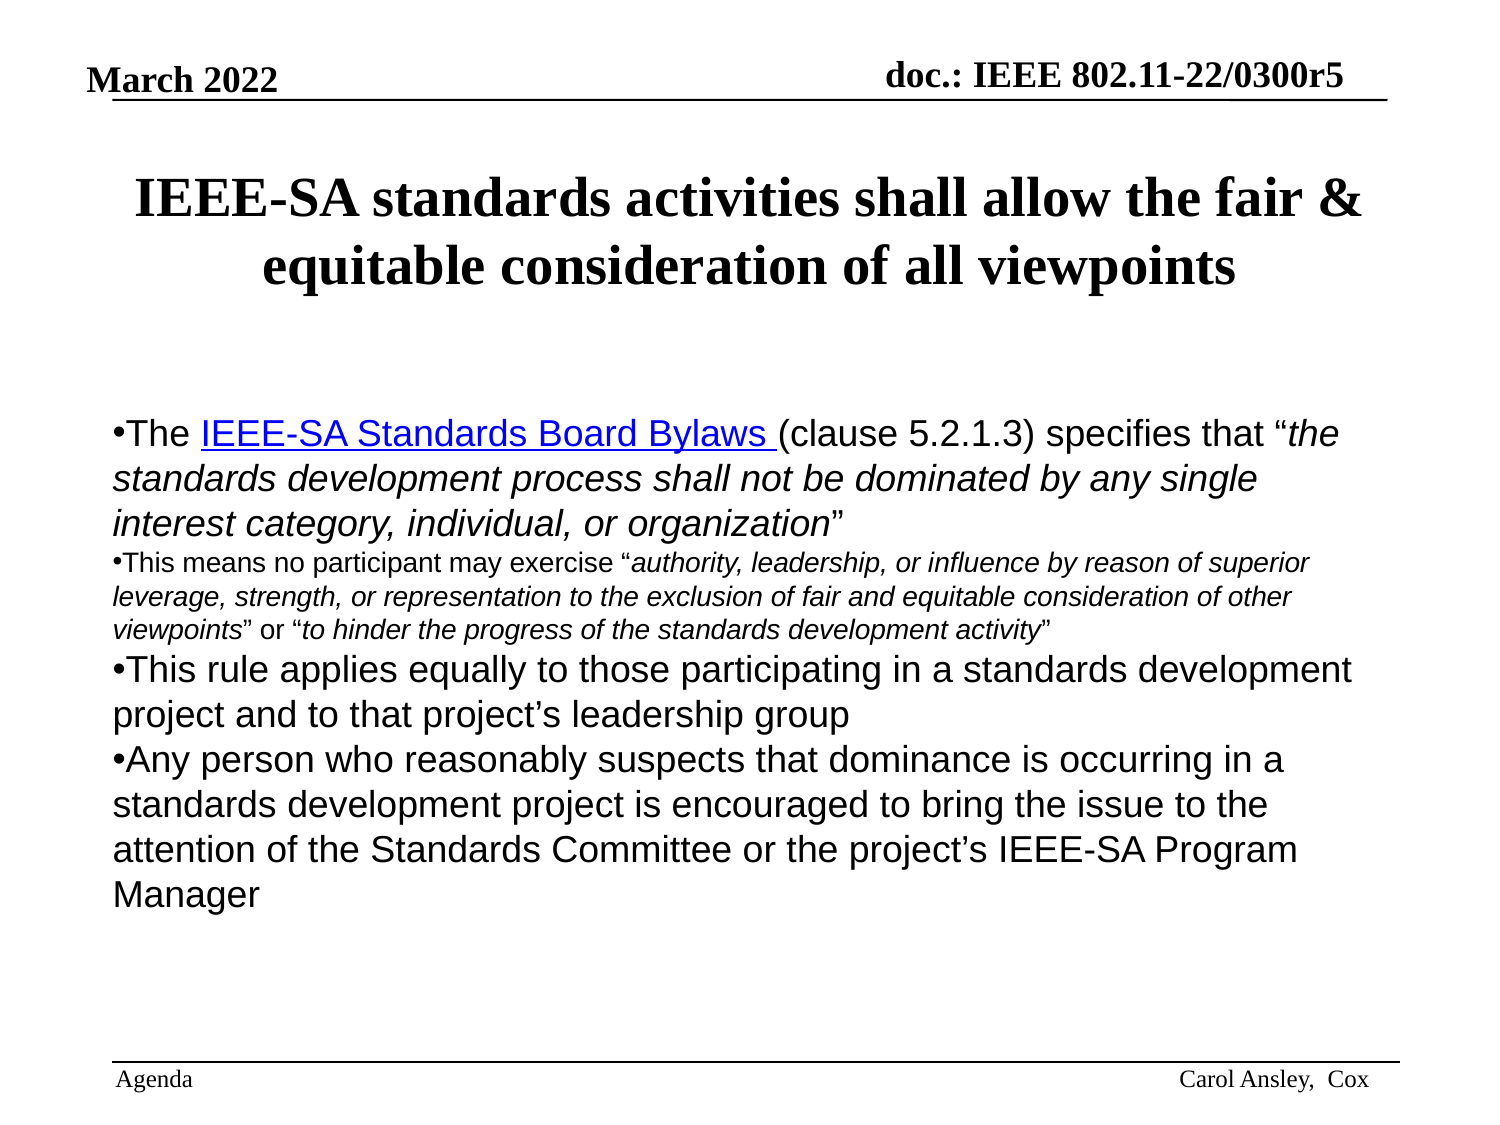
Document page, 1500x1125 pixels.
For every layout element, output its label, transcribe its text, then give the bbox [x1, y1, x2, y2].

title IEEE-SA standards activities shall allow the fair & equitable consideration of all viewpoints [111, 139, 1388, 316]
list The IEEE-SA Standards Board Bylaws (clause 5.2.1.3) specifies that “the standards development process shall not be dominated by any single interest category, individual, or organization” This means no participant may exercise “authority, leadership, or influence by reason of superior leverage, strength, or representation to the exclusion of fair and equitable consideration of other viewpoints” or “to hinder the progress of the standards development activity” This rule applies equally to those participating in a standards development project and to that project’s leadership group Any person who reasonably suspects that dominance is occurring in a standards development project is encouraged to bring the issue to the attention of the Standards Committee or the project’s IEEE-SA Program Manager [111, 324, 1388, 1001]
